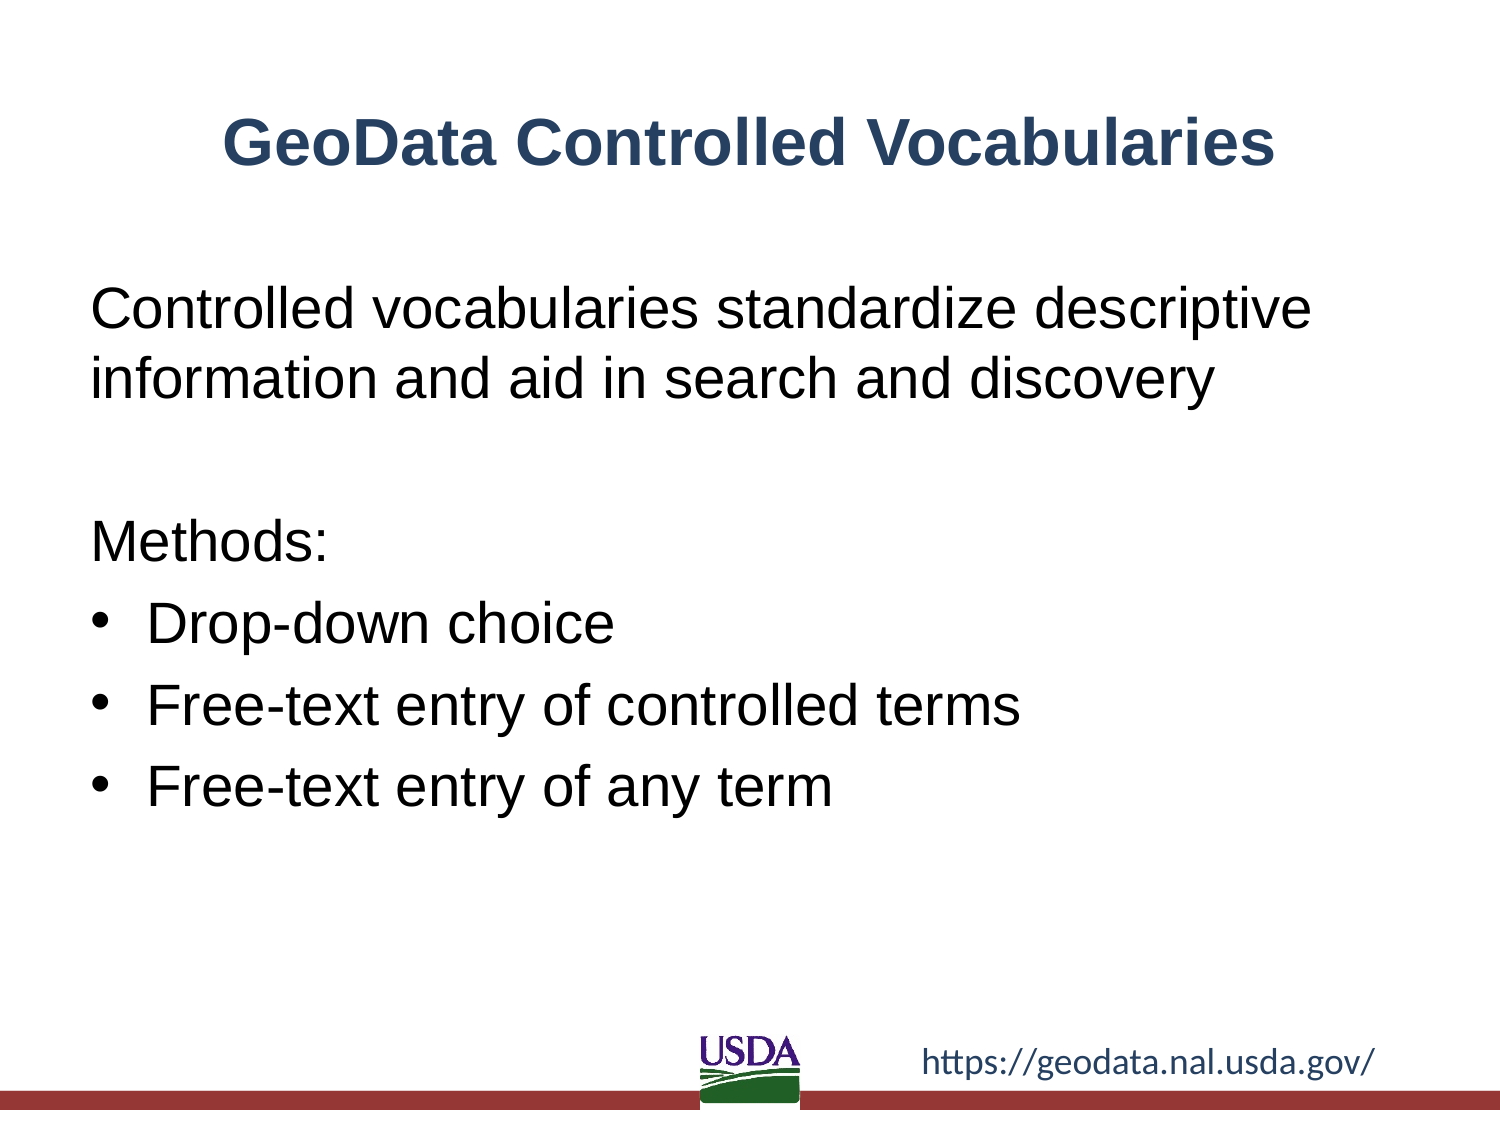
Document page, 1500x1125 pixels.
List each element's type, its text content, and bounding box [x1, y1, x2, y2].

footer https://geodata.nal.usda.gov/ [799, 1029, 1498, 1090]
title GeoData Controlled Vocabularies [75, 45, 1425, 233]
picture [699, 1034, 801, 1104]
list Controlled vocabularies standardize descriptive information and aid in search and discovery Methods: Drop-down choice Free-text entry of controlled terms Free-text entry of any term [75, 262, 1425, 1005]
